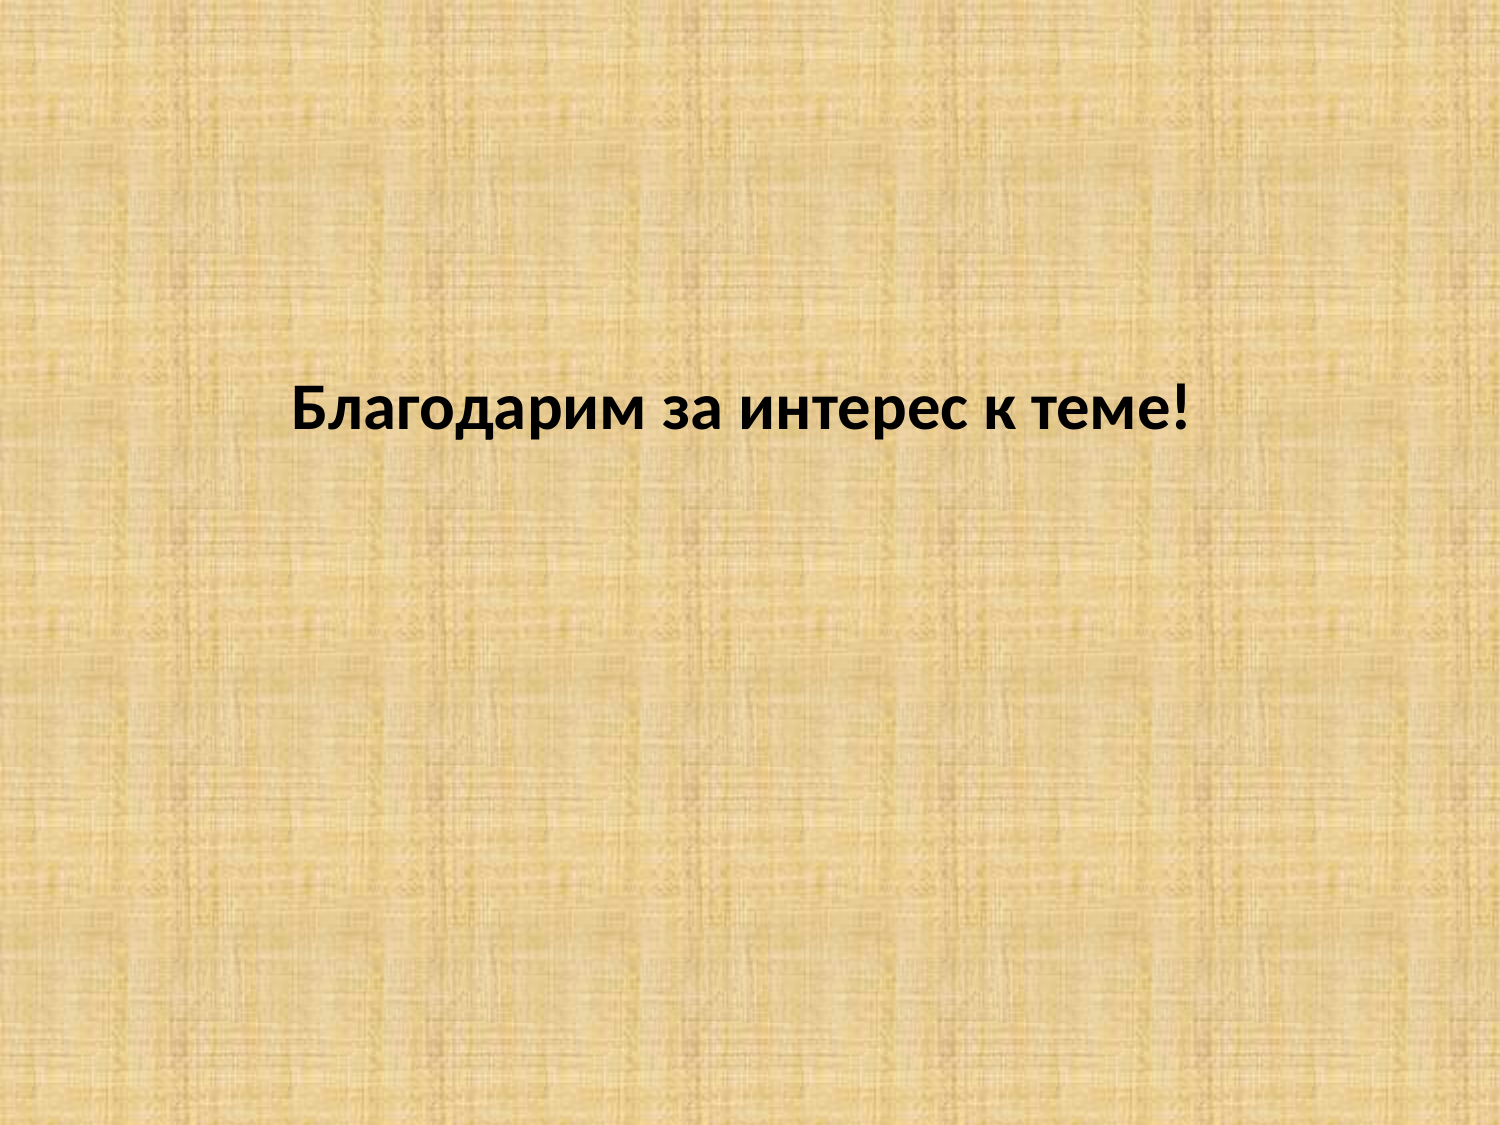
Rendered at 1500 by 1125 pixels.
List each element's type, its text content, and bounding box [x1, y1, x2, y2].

picture [0, 0, 1500, 1125]
list Благодарим за интерес к теме! [75, 262, 1425, 1005]
